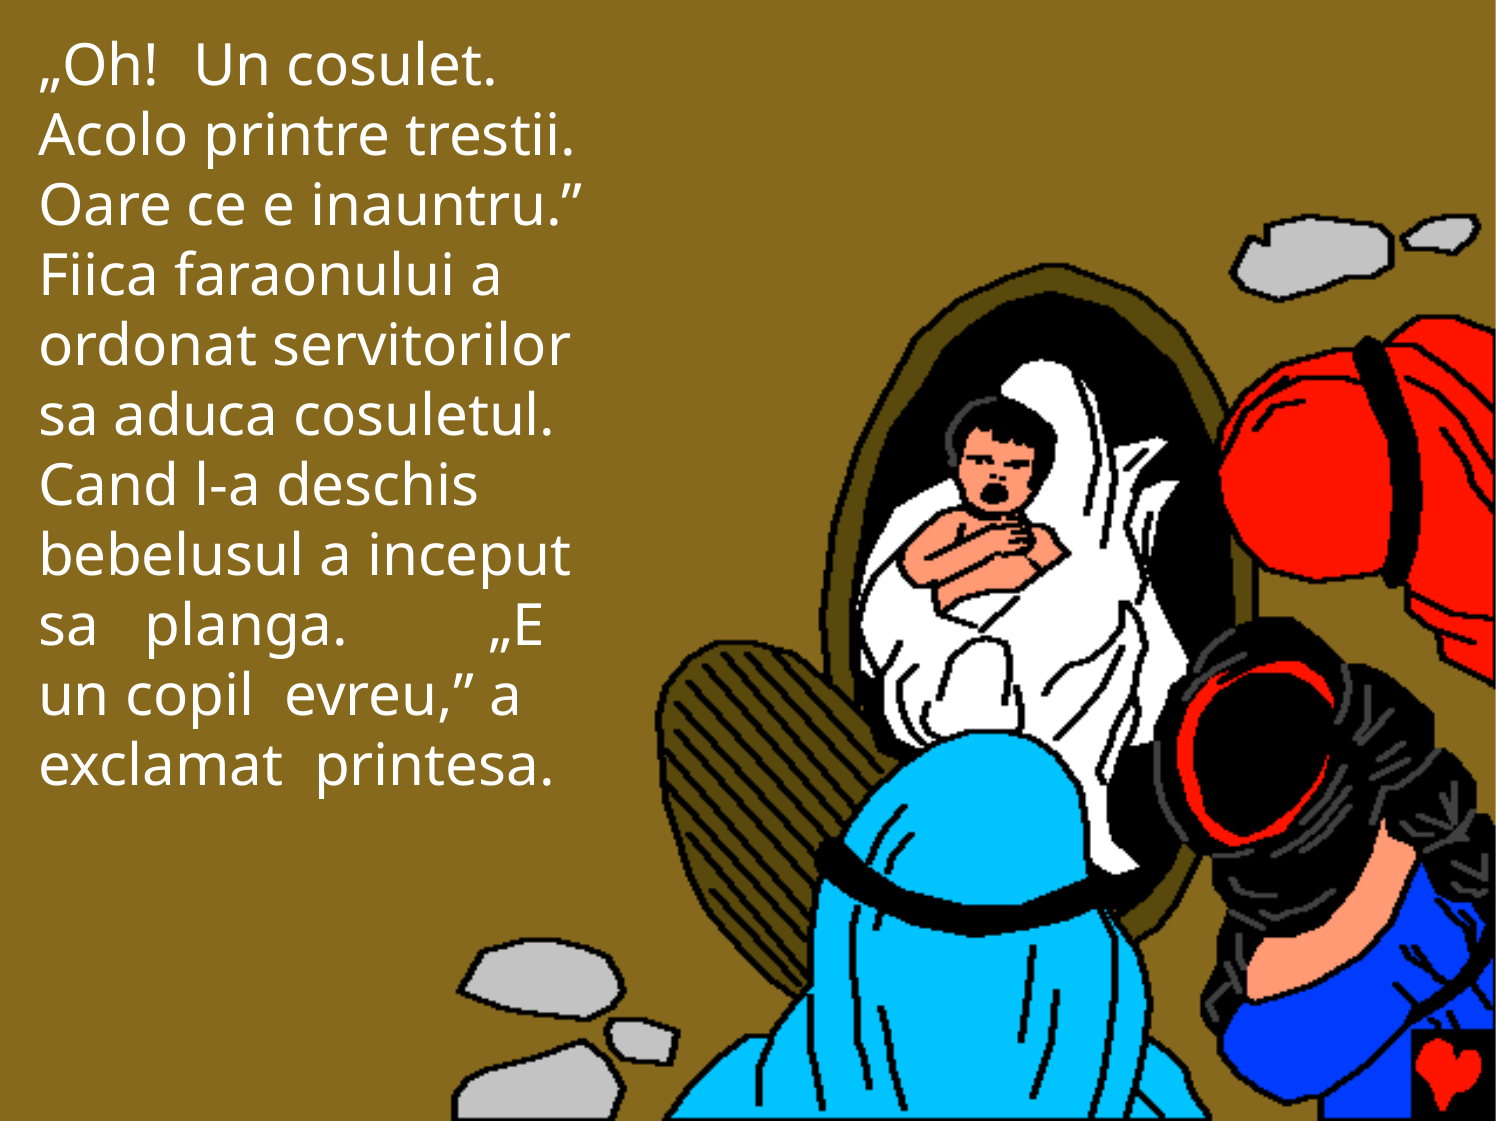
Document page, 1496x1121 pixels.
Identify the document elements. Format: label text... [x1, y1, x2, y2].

text_box [0, 0, 1496, 1121]
text_box „Oh! Un cosulet. Acolo printre trestii. Oare ce e inauntru.” Fiica faraonului a ordonat servitorilor sa aduca cosuletul. Cand l-a deschis bebelusul a inceput sa planga. „E un copil evreu,” a exclamat printesa. [35, 27, 615, 798]
